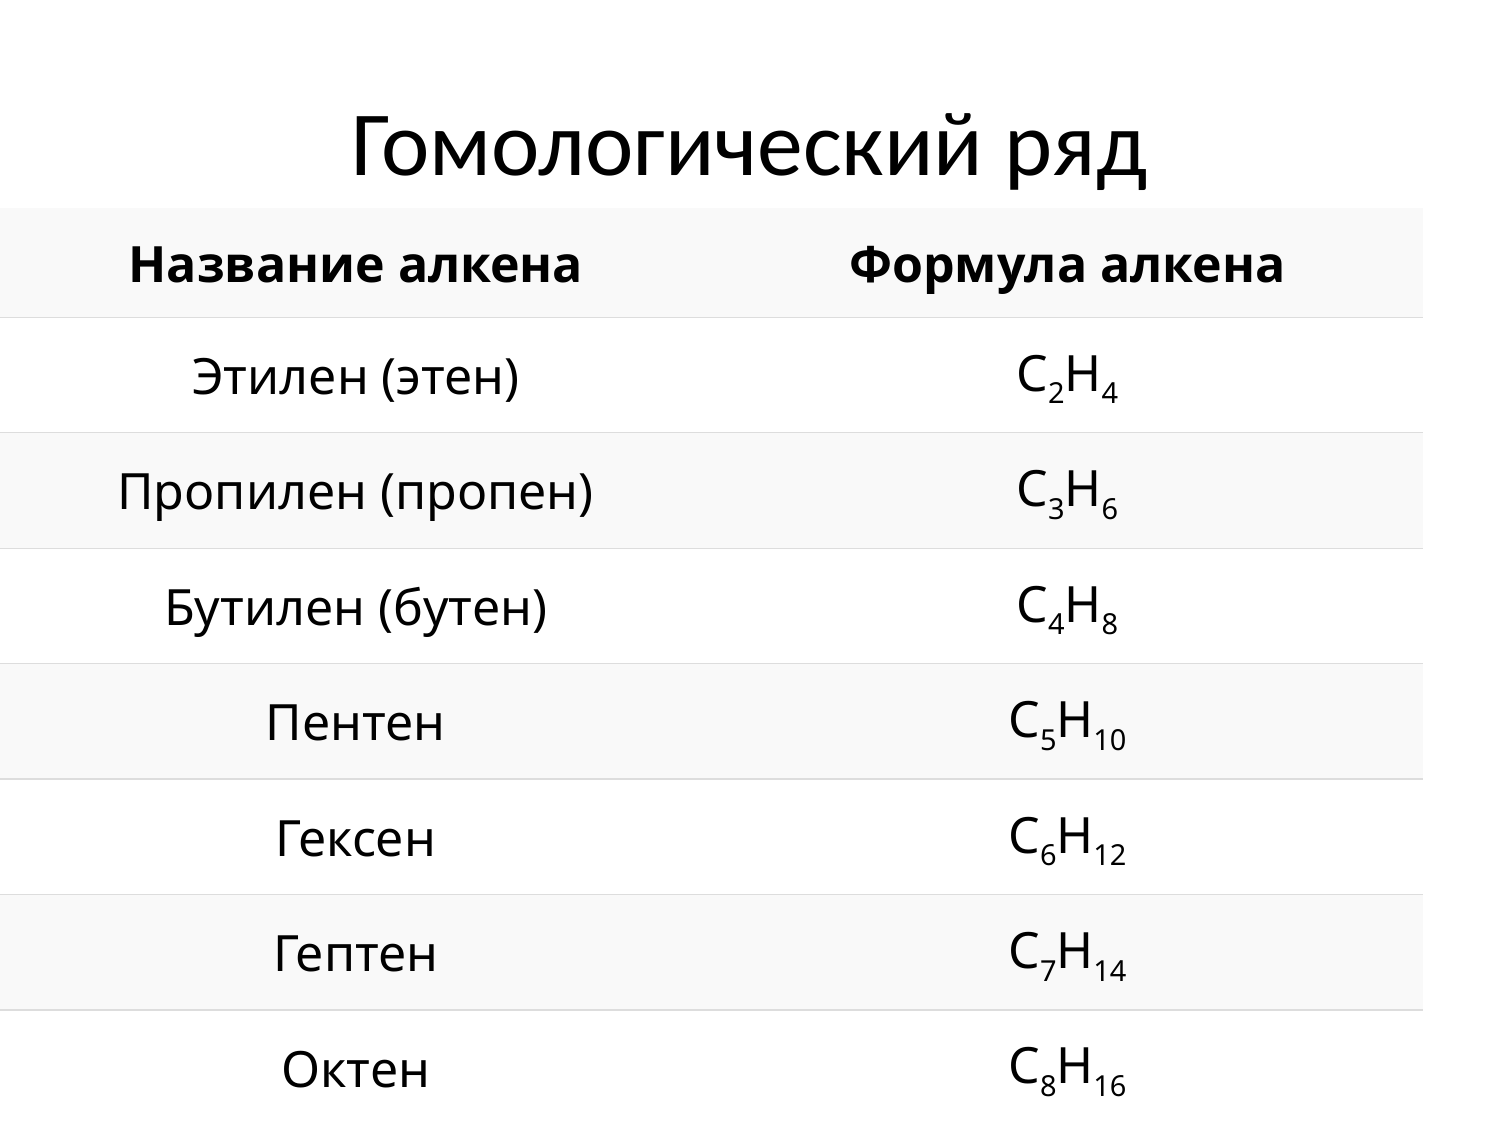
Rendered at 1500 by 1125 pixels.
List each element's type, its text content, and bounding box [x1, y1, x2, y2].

table_cell C5H10 [712, 664, 1423, 778]
table_cell Бутилен (бутен) [0, 549, 712, 663]
table_cell Октен [0, 1011, 712, 1125]
table_header Формула алкена [712, 208, 1423, 317]
table_cell C6H12 [712, 780, 1423, 894]
table_header Название алкена [0, 208, 712, 317]
table_cell Гептен [0, 895, 712, 1009]
table_cell Пентен [0, 664, 712, 778]
table_cell C4H8 [712, 549, 1423, 663]
table_cell C3H6 [712, 433, 1423, 548]
table_cell C7H14 [712, 895, 1423, 1009]
table_cell Этилен (этен) [0, 318, 712, 432]
table_cell C8H16 [712, 1011, 1423, 1125]
table_cell Пропилен (пропен) [0, 433, 712, 548]
title Гомологический ряд [75, 45, 1425, 233]
table_cell C2H4 [712, 318, 1423, 432]
table_cell Гексен [0, 780, 712, 894]
